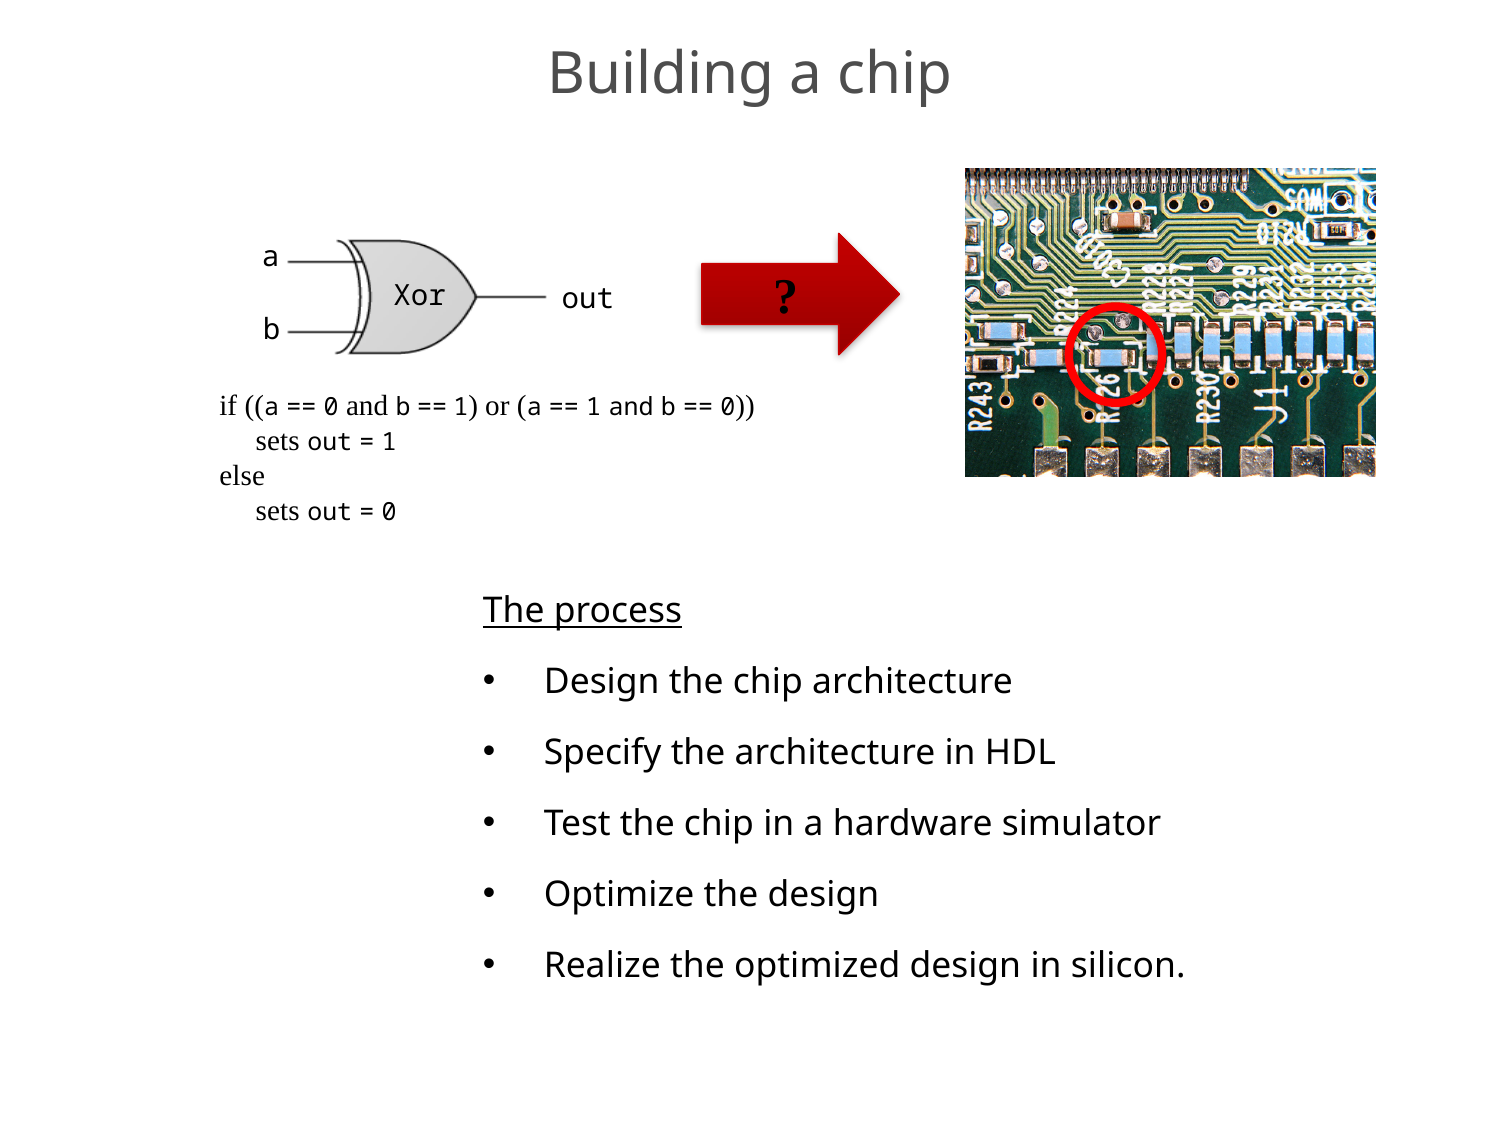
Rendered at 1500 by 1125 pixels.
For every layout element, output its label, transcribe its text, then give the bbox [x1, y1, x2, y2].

text_box if ((a == 0 and b == 1) or (a == 1 and b == 0)) sets out = 1 else sets out = 0 [204, 379, 1000, 534]
text_box The process Design the chip architecture Specify the architecture in HDL Test the chip in a hardware simulator Optimize the design Realize the optimized design in silicon. [467, 579, 1324, 995]
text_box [218, 222, 651, 380]
title Building a chip [0, 24, 1500, 134]
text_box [701, 168, 1376, 477]
